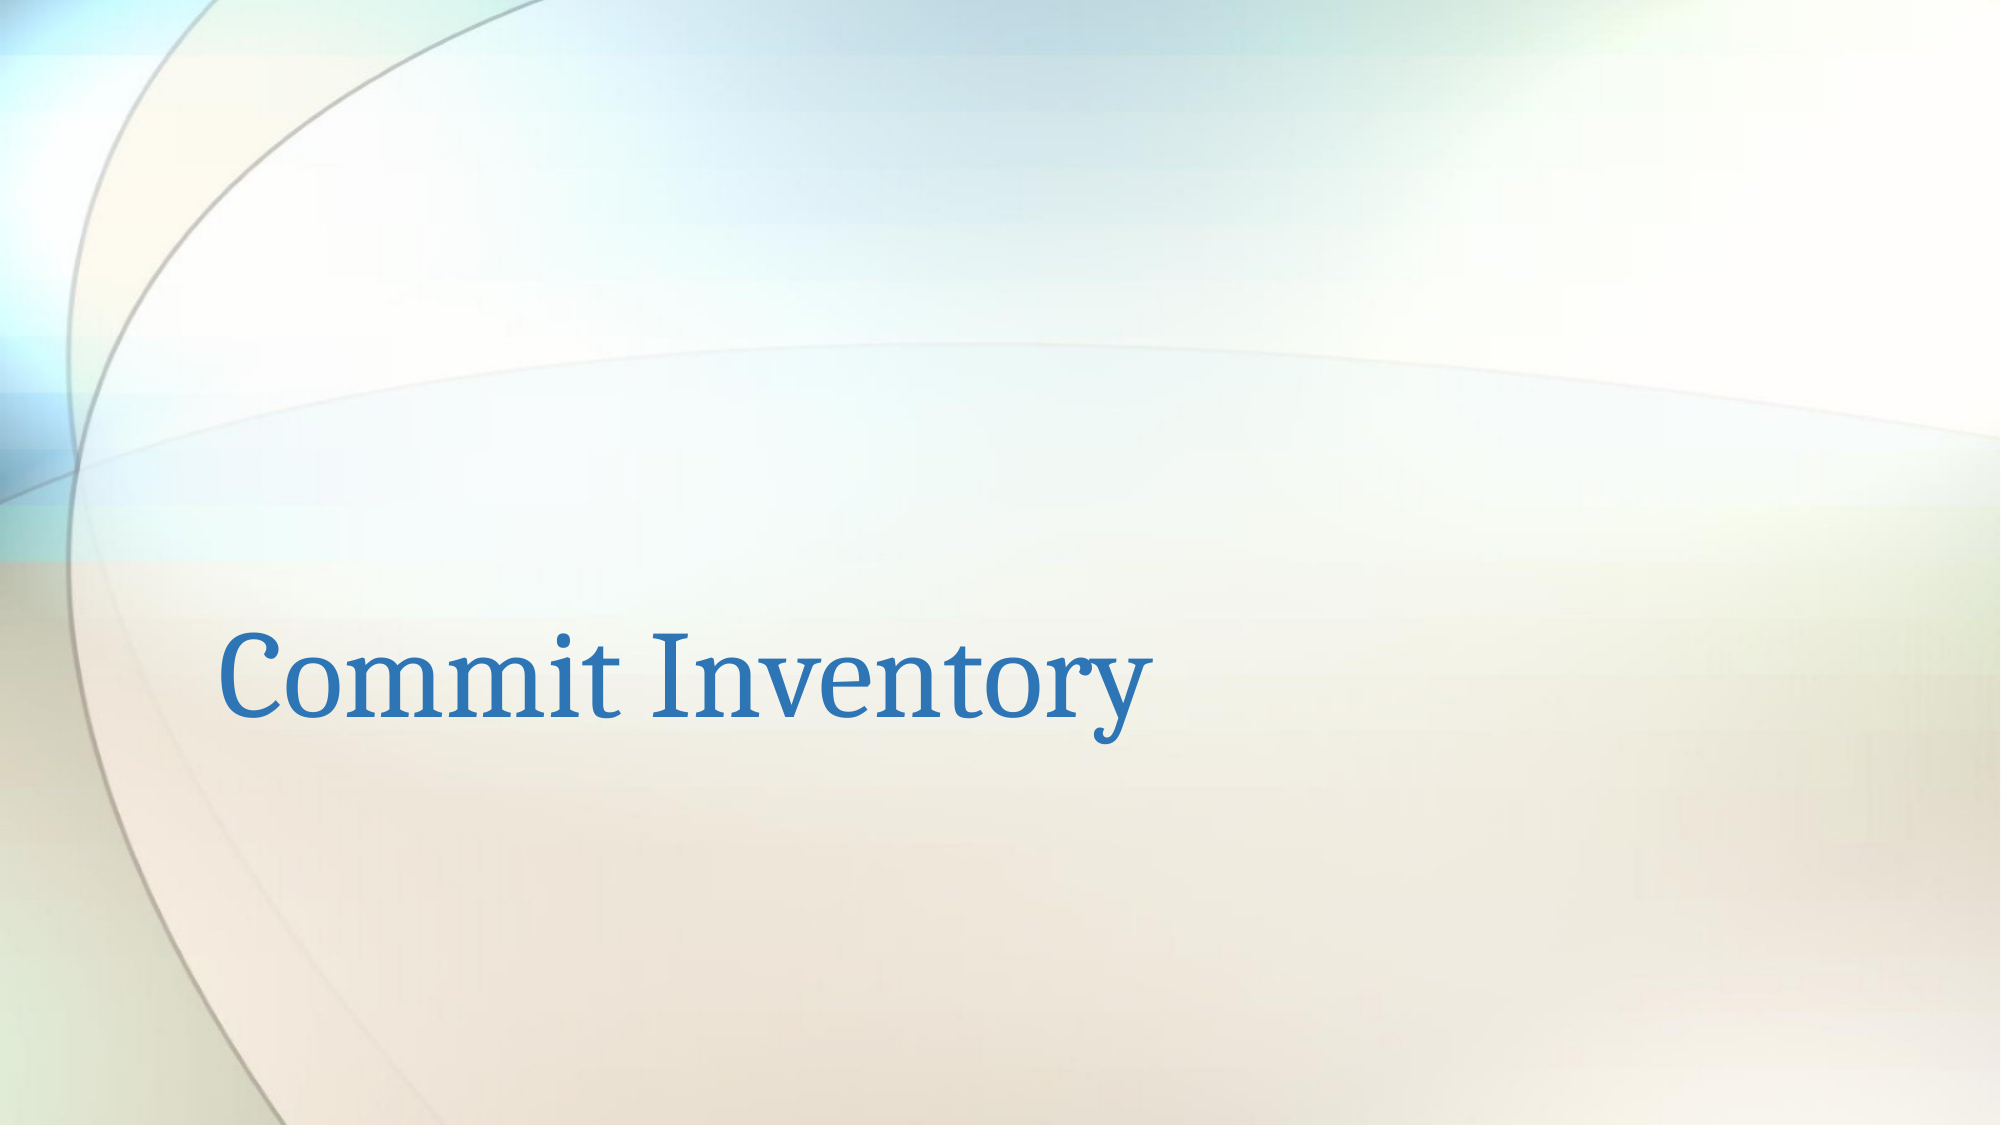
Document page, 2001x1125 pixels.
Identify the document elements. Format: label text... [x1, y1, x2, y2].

title Commit Inventory [203, 280, 1862, 750]
picture [0, 0, 2001, 1125]
